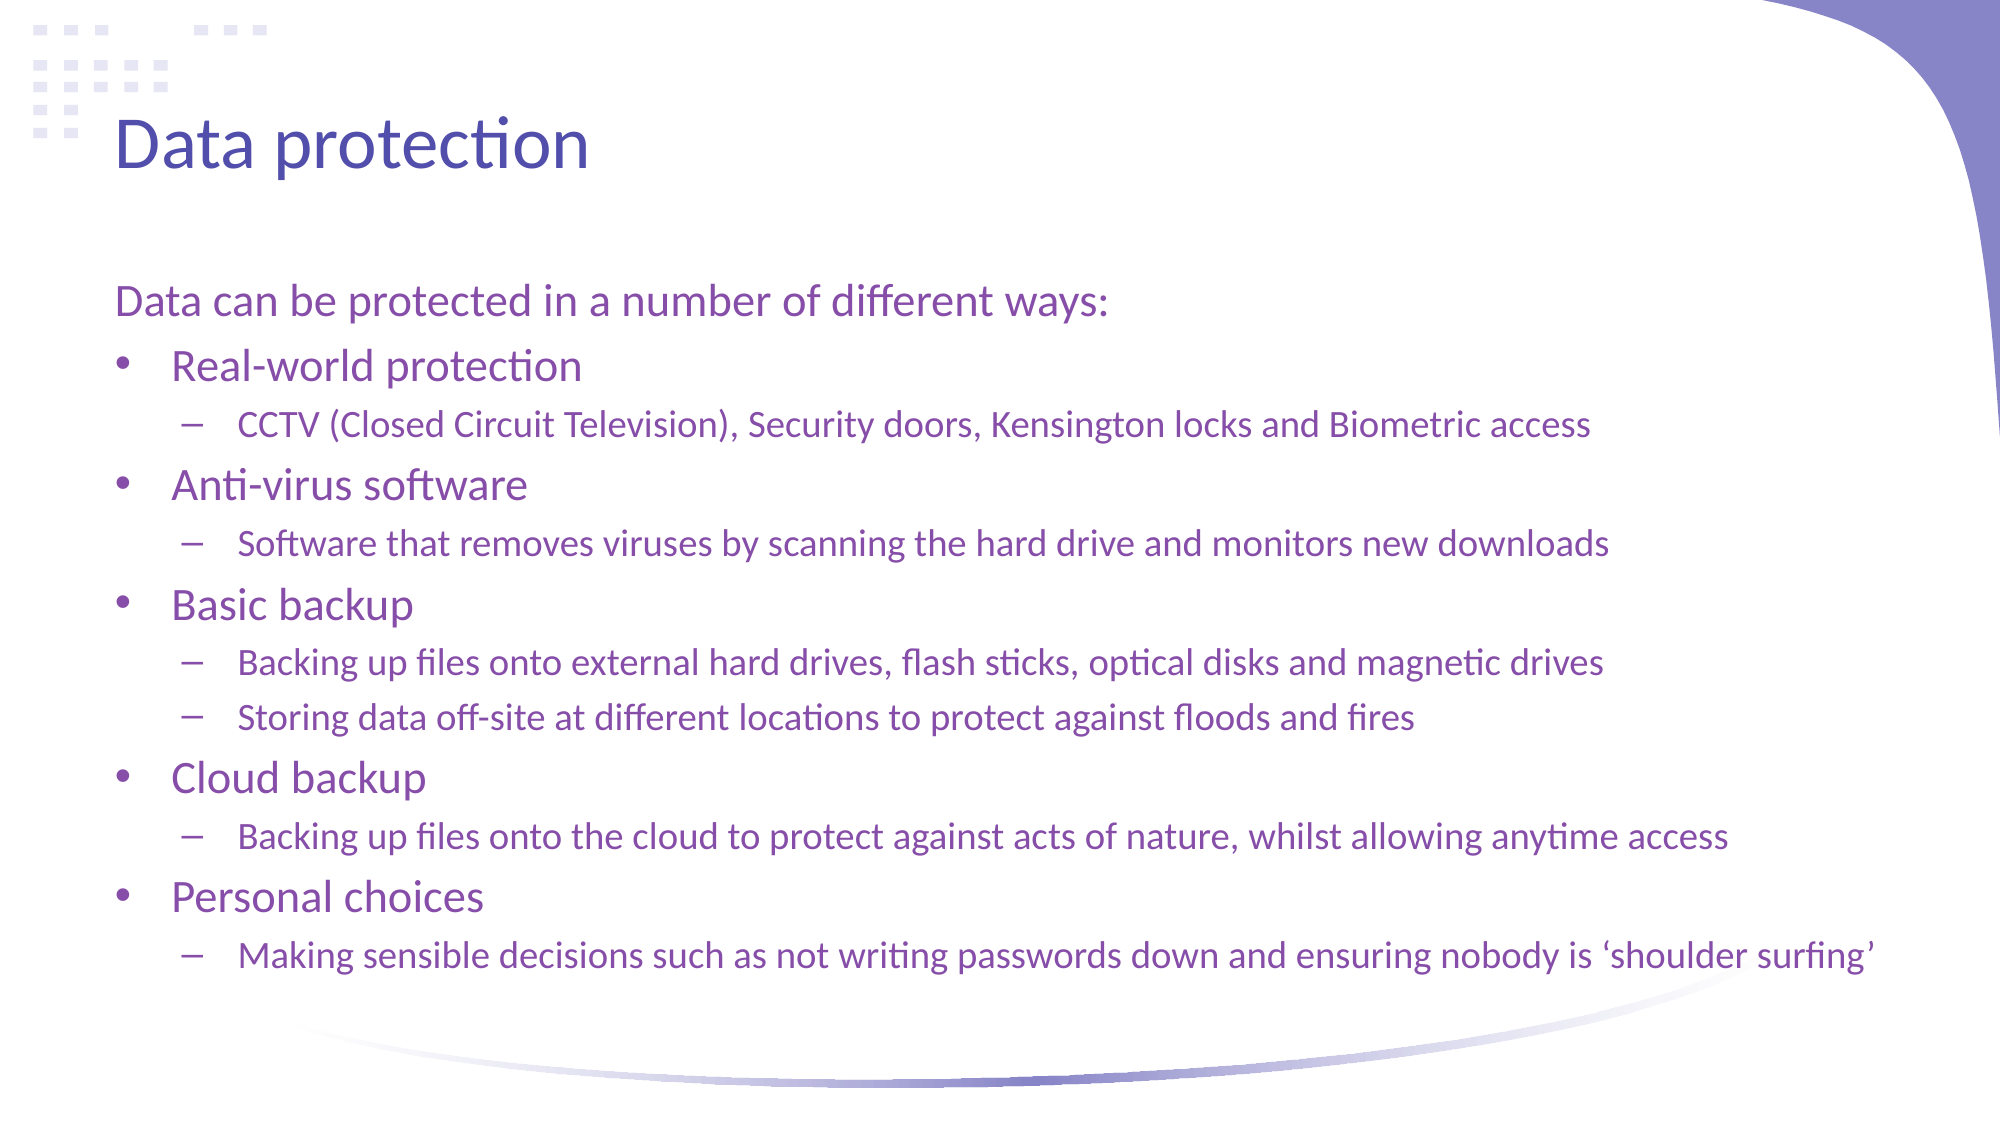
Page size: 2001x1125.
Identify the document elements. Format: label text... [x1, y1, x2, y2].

title Data protection [99, 45, 1900, 233]
list Data can be protected in a number of different ways: Real-world protection CCTV (Closed Circuit Television), Security doors, Kensington locks and Biometric access Anti-virus software Software that removes viruses by scanning the hard drive and monitors new downloads Basic backup Backing up files onto external hard drives, flash sticks, optical disks and magnetic drives Storing data off-site at different locations to protect against floods and fires Cloud backup Backing up files onto the cloud to protect against acts of nature, whilst allowing anytime access Personal choices Making sensible decisions such as not writing passwords down and ensuring nobody is ‘shoulder surfing’ [99, 262, 1900, 1005]
